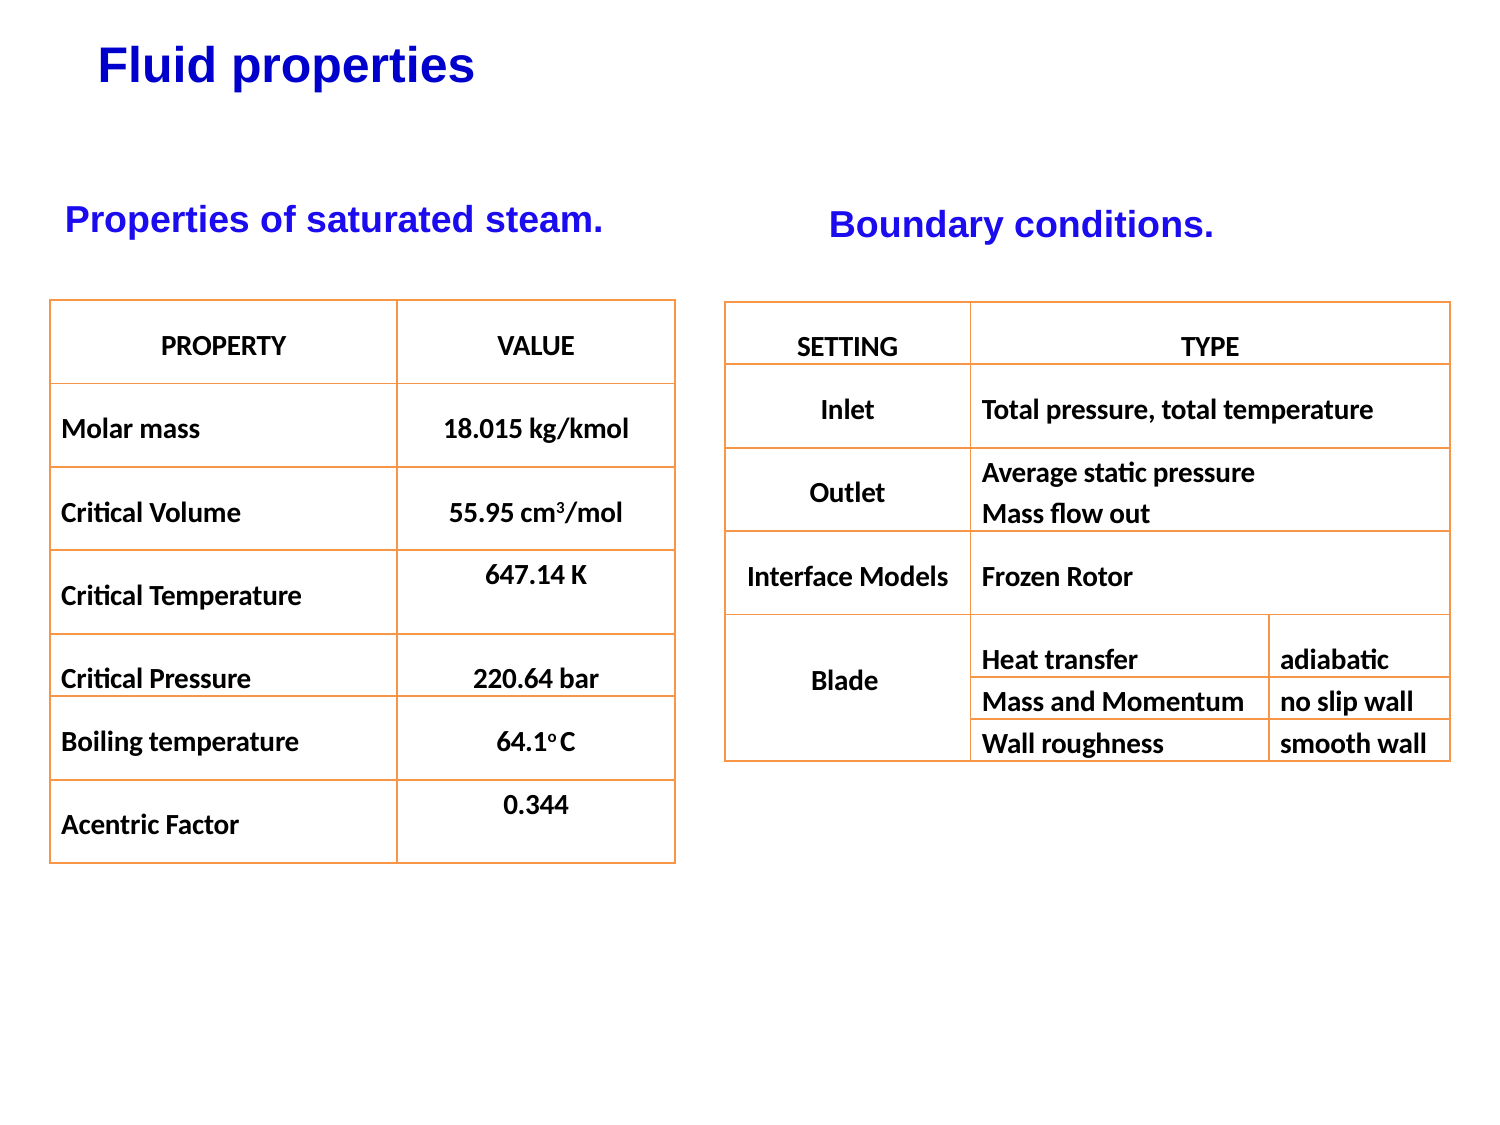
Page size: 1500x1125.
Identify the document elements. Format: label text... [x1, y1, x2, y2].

table_cell no slip wall [1270, 678, 1449, 718]
table_cell 55.95 cm3/mol [398, 468, 674, 549]
table_cell Heat transfer [971, 615, 1268, 676]
table_cell Total pressure, total temperature [971, 365, 1449, 447]
table_cell Critical Volume [51, 468, 396, 549]
table_cell Frozen Rotor [971, 532, 1449, 614]
table_header VALUE [398, 301, 674, 383]
table_cell Interface Models [726, 532, 970, 614]
table_header SETTING [726, 303, 970, 363]
table_cell Average static pressure Mass flow out [971, 449, 1449, 530]
table_cell Wall roughness [971, 720, 1268, 760]
table_header PROPERTY [51, 301, 396, 383]
text_box Boundary conditions. [814, 192, 1230, 253]
table_cell adiabatic [1270, 615, 1449, 676]
table_cell Outlet [726, 449, 970, 530]
table_cell Critical Temperature [51, 551, 396, 633]
table_cell Molar mass [51, 384, 396, 466]
table_cell Critical Pressure [51, 635, 396, 695]
table_cell Mass and Momentum [971, 678, 1268, 718]
table_header TYPE [971, 303, 1449, 363]
table_cell 18.015 kg/kmol [398, 384, 674, 466]
table_cell smooth wall [1270, 720, 1449, 760]
table_cell 220.64 bar [398, 635, 674, 695]
table_cell 647.14 K [398, 551, 674, 633]
list Fluid properties [12, 24, 1363, 88]
table_cell Boiling temperature [51, 697, 396, 779]
table_cell Acentric Factor [51, 781, 396, 862]
table_cell Blade [726, 615, 970, 760]
table_cell 0.344 [398, 781, 674, 862]
table_cell 64.1o C [398, 697, 674, 779]
text_box Properties of saturated steam. [50, 187, 774, 248]
table_cell Inlet [726, 365, 970, 447]
